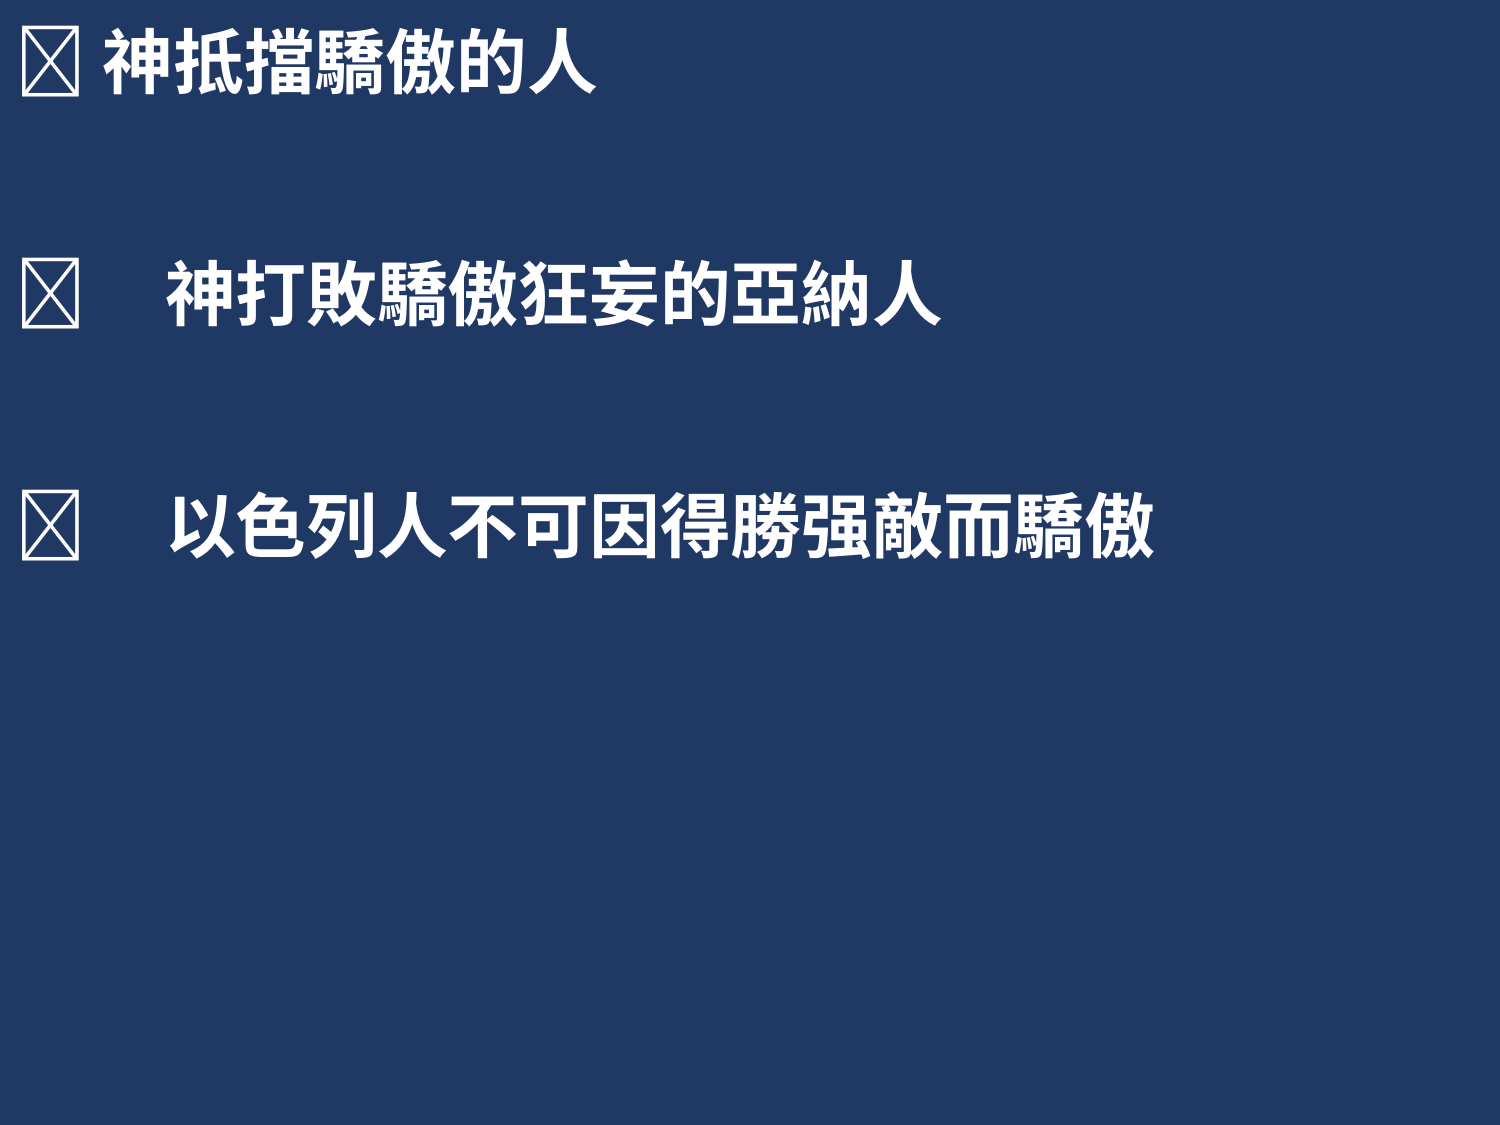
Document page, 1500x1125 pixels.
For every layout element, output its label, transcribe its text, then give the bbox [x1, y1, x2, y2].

list 神抵擋驕傲的人  神打敗驕傲狂妄的亞納人  以色列人不可因得勝强敵而驕傲 [0, 0, 1500, 1125]
